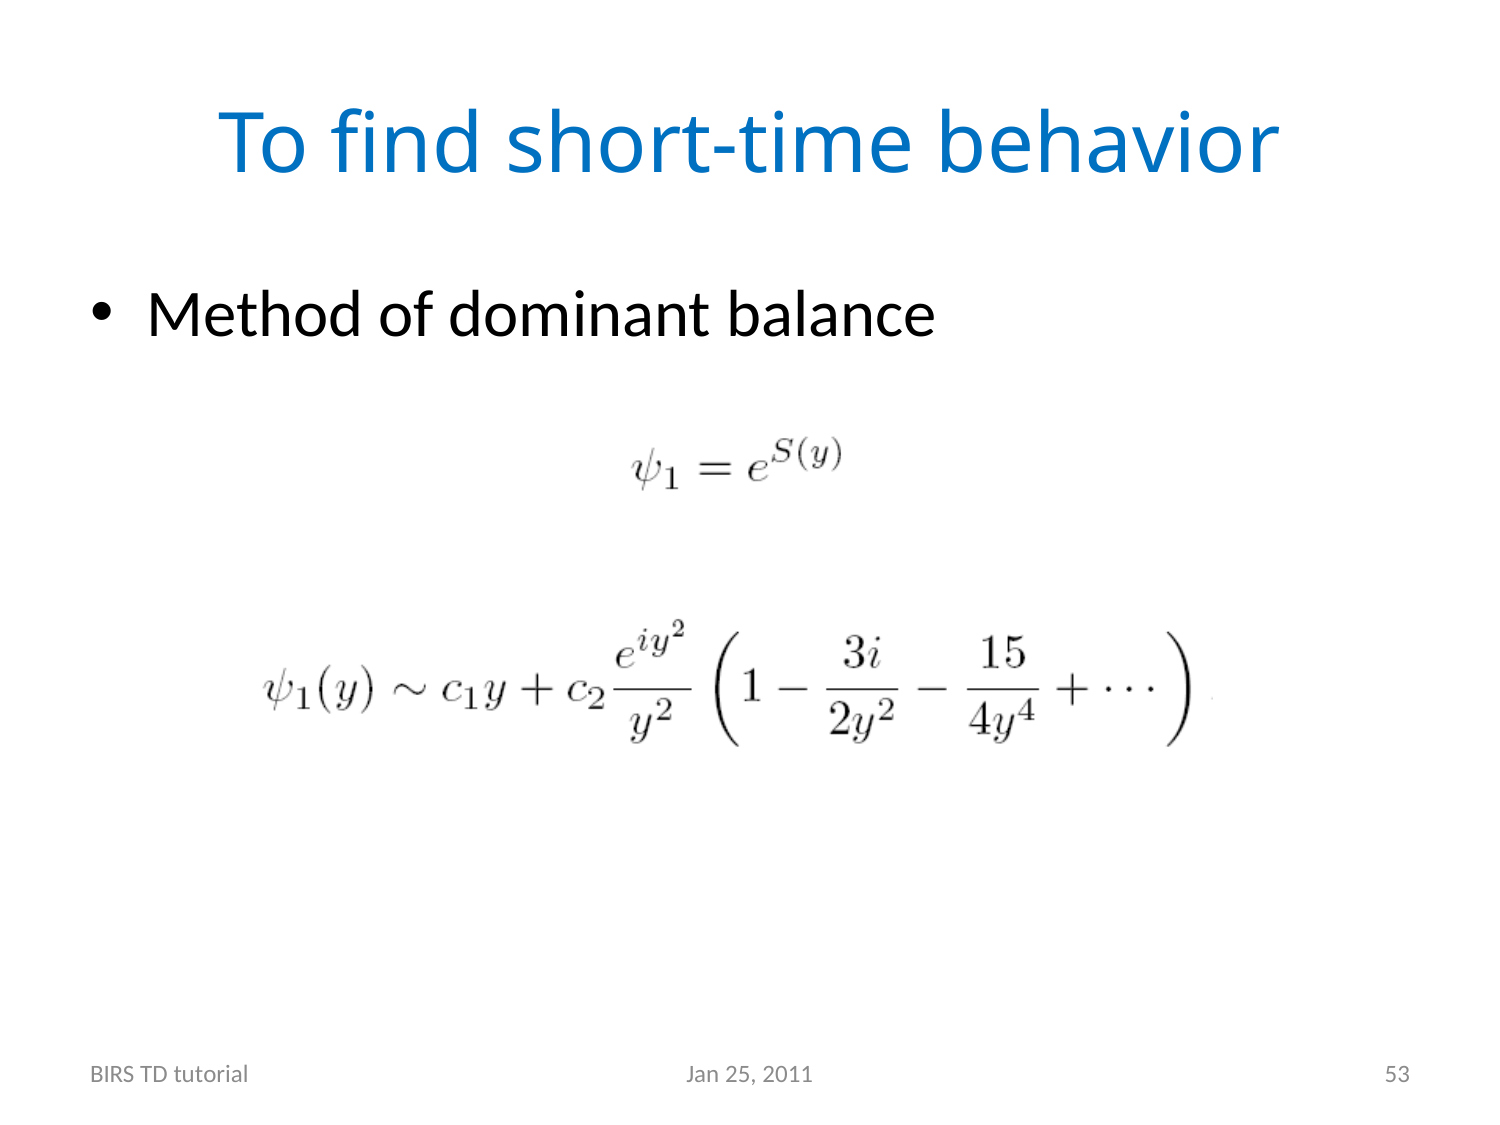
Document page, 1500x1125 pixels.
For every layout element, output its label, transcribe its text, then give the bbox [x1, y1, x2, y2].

slide_number BIRS TD tutorial [75, 1042, 425, 1103]
title To find short-time behavior [75, 45, 1425, 233]
picture [249, 599, 1213, 780]
slide_number 53 [1074, 1042, 1425, 1103]
footer Jan 25, 2011 [512, 1042, 988, 1103]
picture [599, 399, 888, 513]
list Method of dominant balance [75, 262, 1425, 1005]
